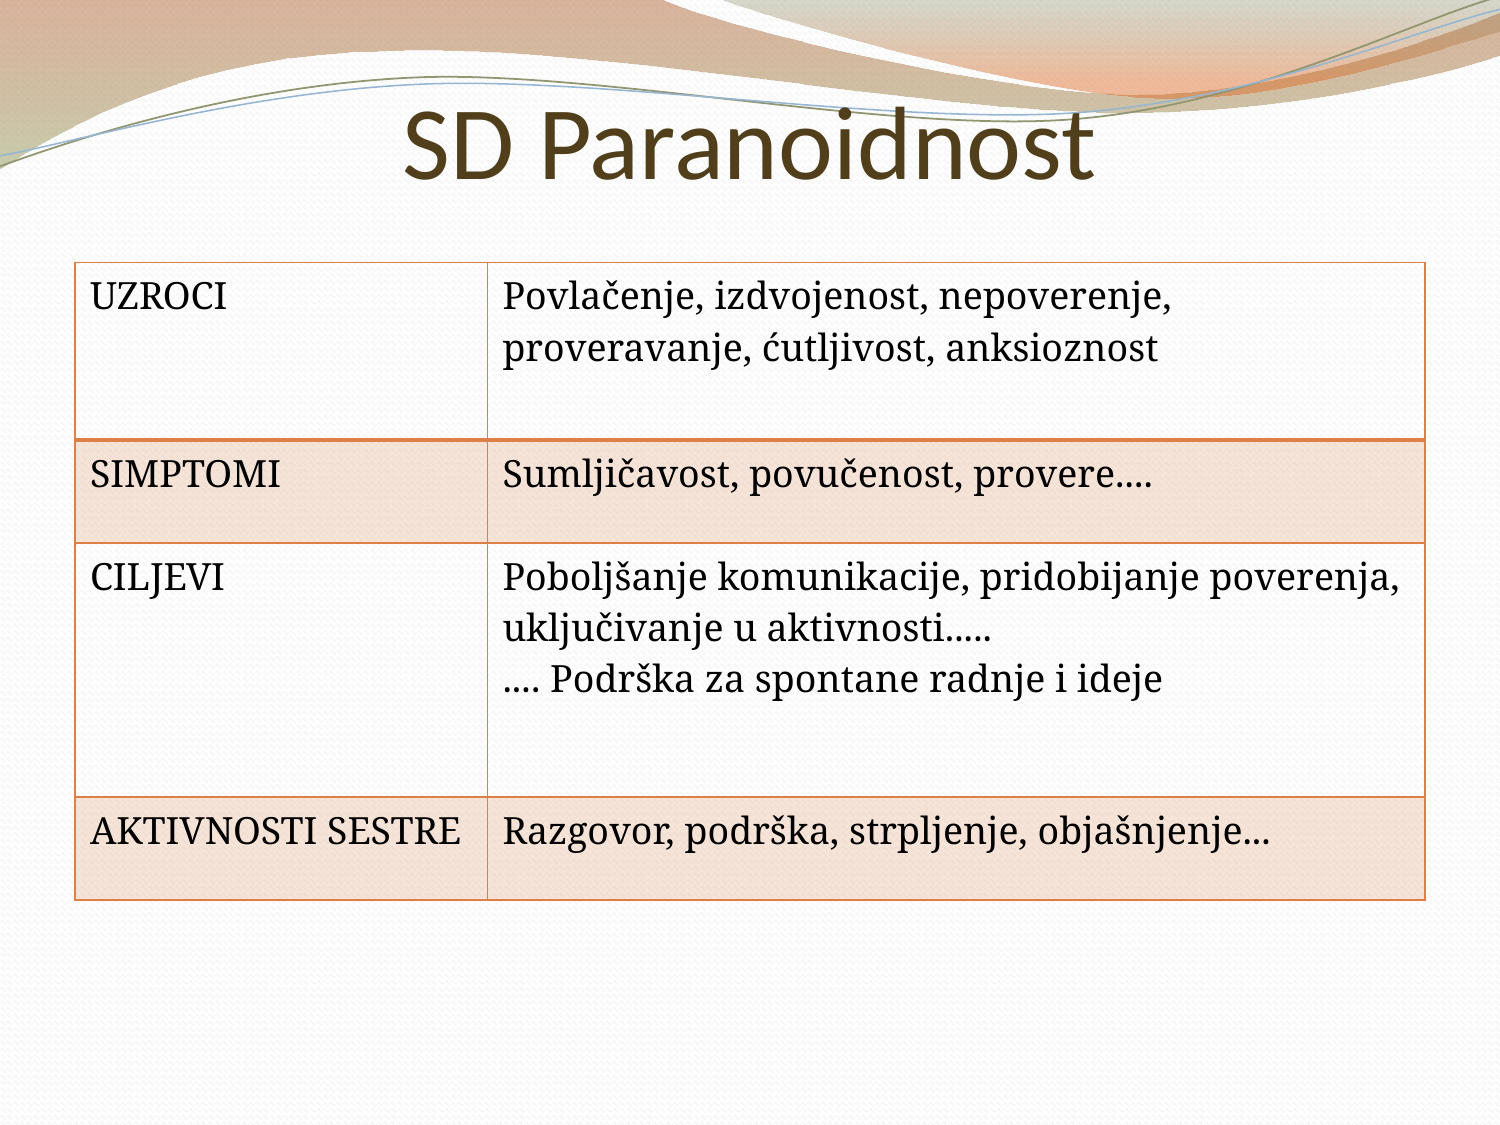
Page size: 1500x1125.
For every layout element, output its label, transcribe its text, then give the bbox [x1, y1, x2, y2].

table_cell AKTIVNOSTI SESTRE [76, 798, 487, 899]
table_cell SIMPTOMI [76, 442, 487, 542]
table_cell Razgovor, podrška, strpljenje, objašnjenje... [488, 798, 1424, 899]
table_cell CILJEVI [76, 544, 487, 796]
title SD Paranoidnost [75, 50, 1425, 200]
table_cell Sumljičavost, povučenost, provere.... [488, 442, 1424, 542]
table_cell Poboljšanje komunikacije, pridobijanje poverenja, uključivanje u aktivnosti..... .... Podrška za spontane radnje i ideje [488, 544, 1424, 796]
table_header Povlačenje, izdvojenost, nepoverenje, proveravanje, ćutljivost, anksioznost [488, 263, 1424, 438]
table_header UZROCI [76, 263, 487, 438]
